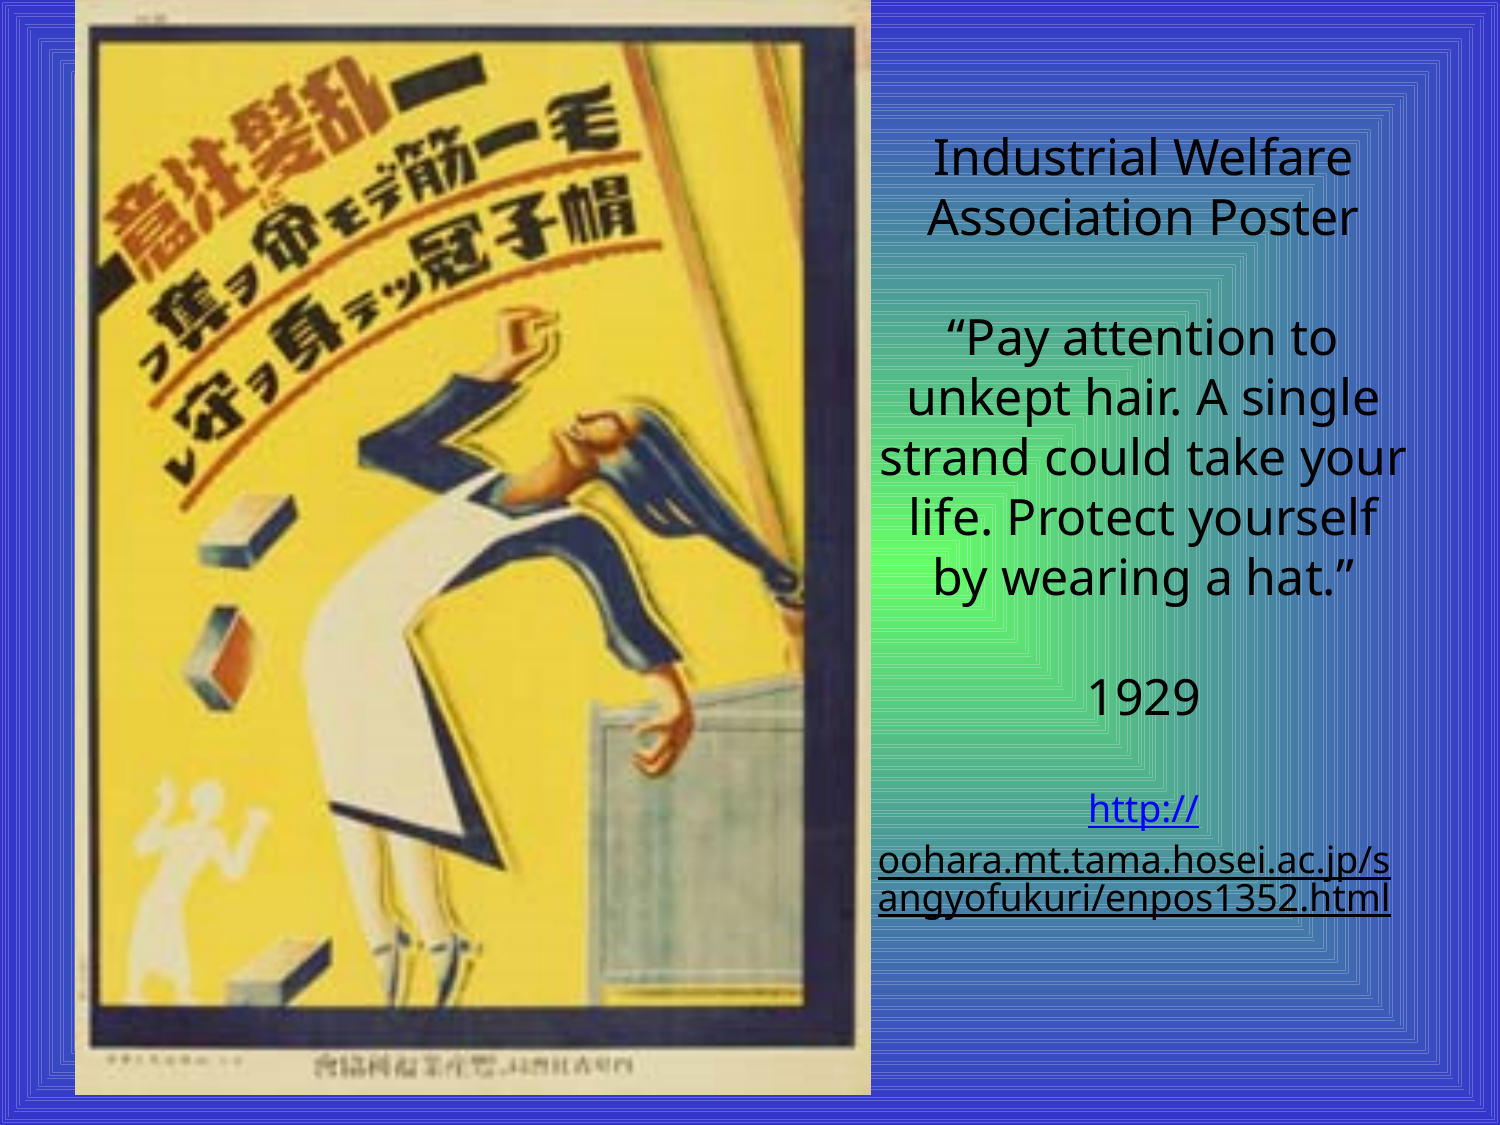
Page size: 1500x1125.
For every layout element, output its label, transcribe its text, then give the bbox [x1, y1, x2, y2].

picture [74, 0, 871, 1095]
title Industrial Welfare Association Poster “Pay attention to unkept hair. A single strand could take your life. Protect yourself by wearing a hat.” 1929 http://oohara.mt.tama.hosei.ac.jp/sangyofukuri/enpos1352.html [874, 45, 1425, 1013]
